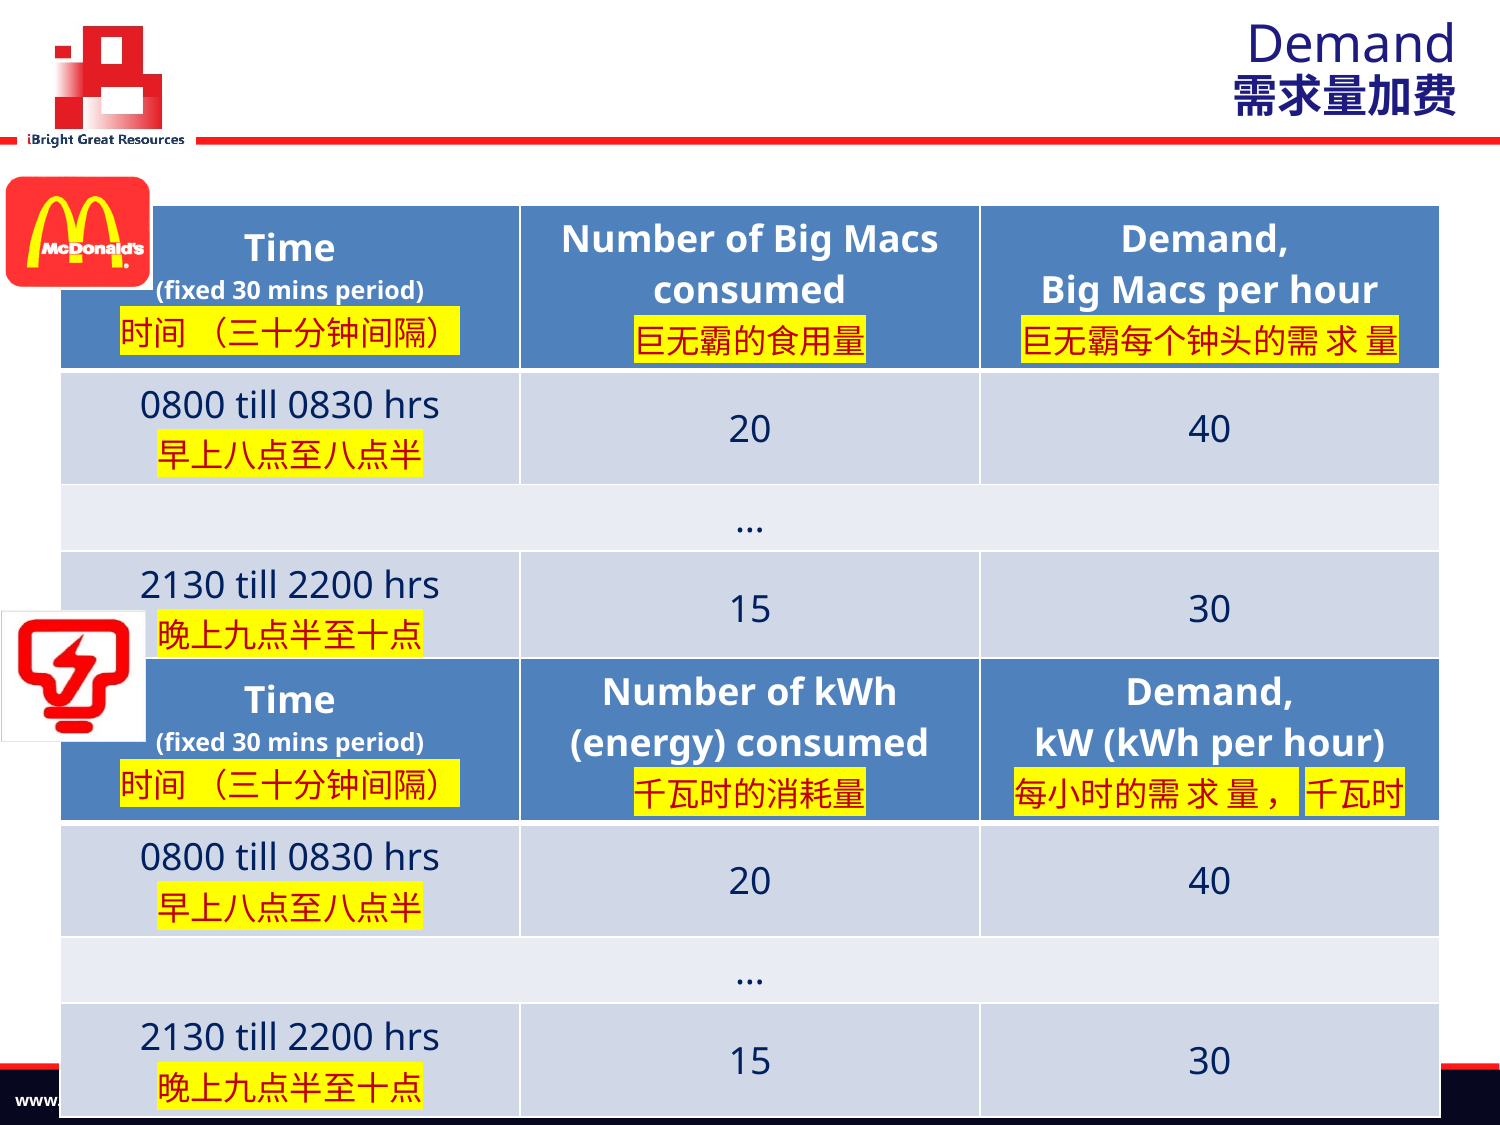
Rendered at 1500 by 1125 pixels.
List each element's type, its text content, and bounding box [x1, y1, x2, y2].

table_cell … [61, 938, 1439, 1002]
footer www.iBright.com.my [0, 1069, 1500, 1125]
table_cell 2130 till 2200 hrs 晚上九点半至十点 [61, 552, 519, 657]
table_cell 40 [981, 826, 1439, 936]
table_cell 0800 till 0830 hrs 早上八点至八点半 [61, 373, 519, 484]
table_cell 30 [981, 552, 1439, 657]
picture [1, 610, 146, 743]
table_cell 30 [981, 1004, 1439, 1116]
title Demand 需求量加费 [228, 4, 1500, 135]
picture [1, 173, 153, 290]
table_cell 40 [981, 373, 1439, 484]
table_header Demand, Big Macs per hour 巨无霸每个钟头的需求量 [981, 206, 1439, 368]
table_cell 20 [521, 826, 979, 936]
table_cell 2130 till 2200 hrs 晚上九点半至十点 [61, 1004, 519, 1116]
table_header Number of kWh (energy) consumed 千瓦时的消耗量 [521, 659, 979, 820]
table_header Number of Big Macs consumed 巨无霸的食用量 [521, 206, 979, 368]
table_cell 15 [521, 1004, 979, 1116]
table_cell 15 [521, 552, 979, 657]
table_cell 0800 till 0830 hrs 早上八点至八点半 [61, 826, 519, 936]
table_header Demand, kW (kWh per hour) 每小时的需求量，千瓦时 [981, 659, 1439, 820]
table_header Time (fixed 30 mins period) 时间 （三十分钟间隔） [61, 659, 519, 820]
table_cell 20 [521, 373, 979, 484]
table_cell … [61, 485, 1439, 550]
table_header Time (fixed 30 mins period) 时间 （三十分钟间隔） [61, 206, 519, 368]
picture [17, 10, 196, 157]
